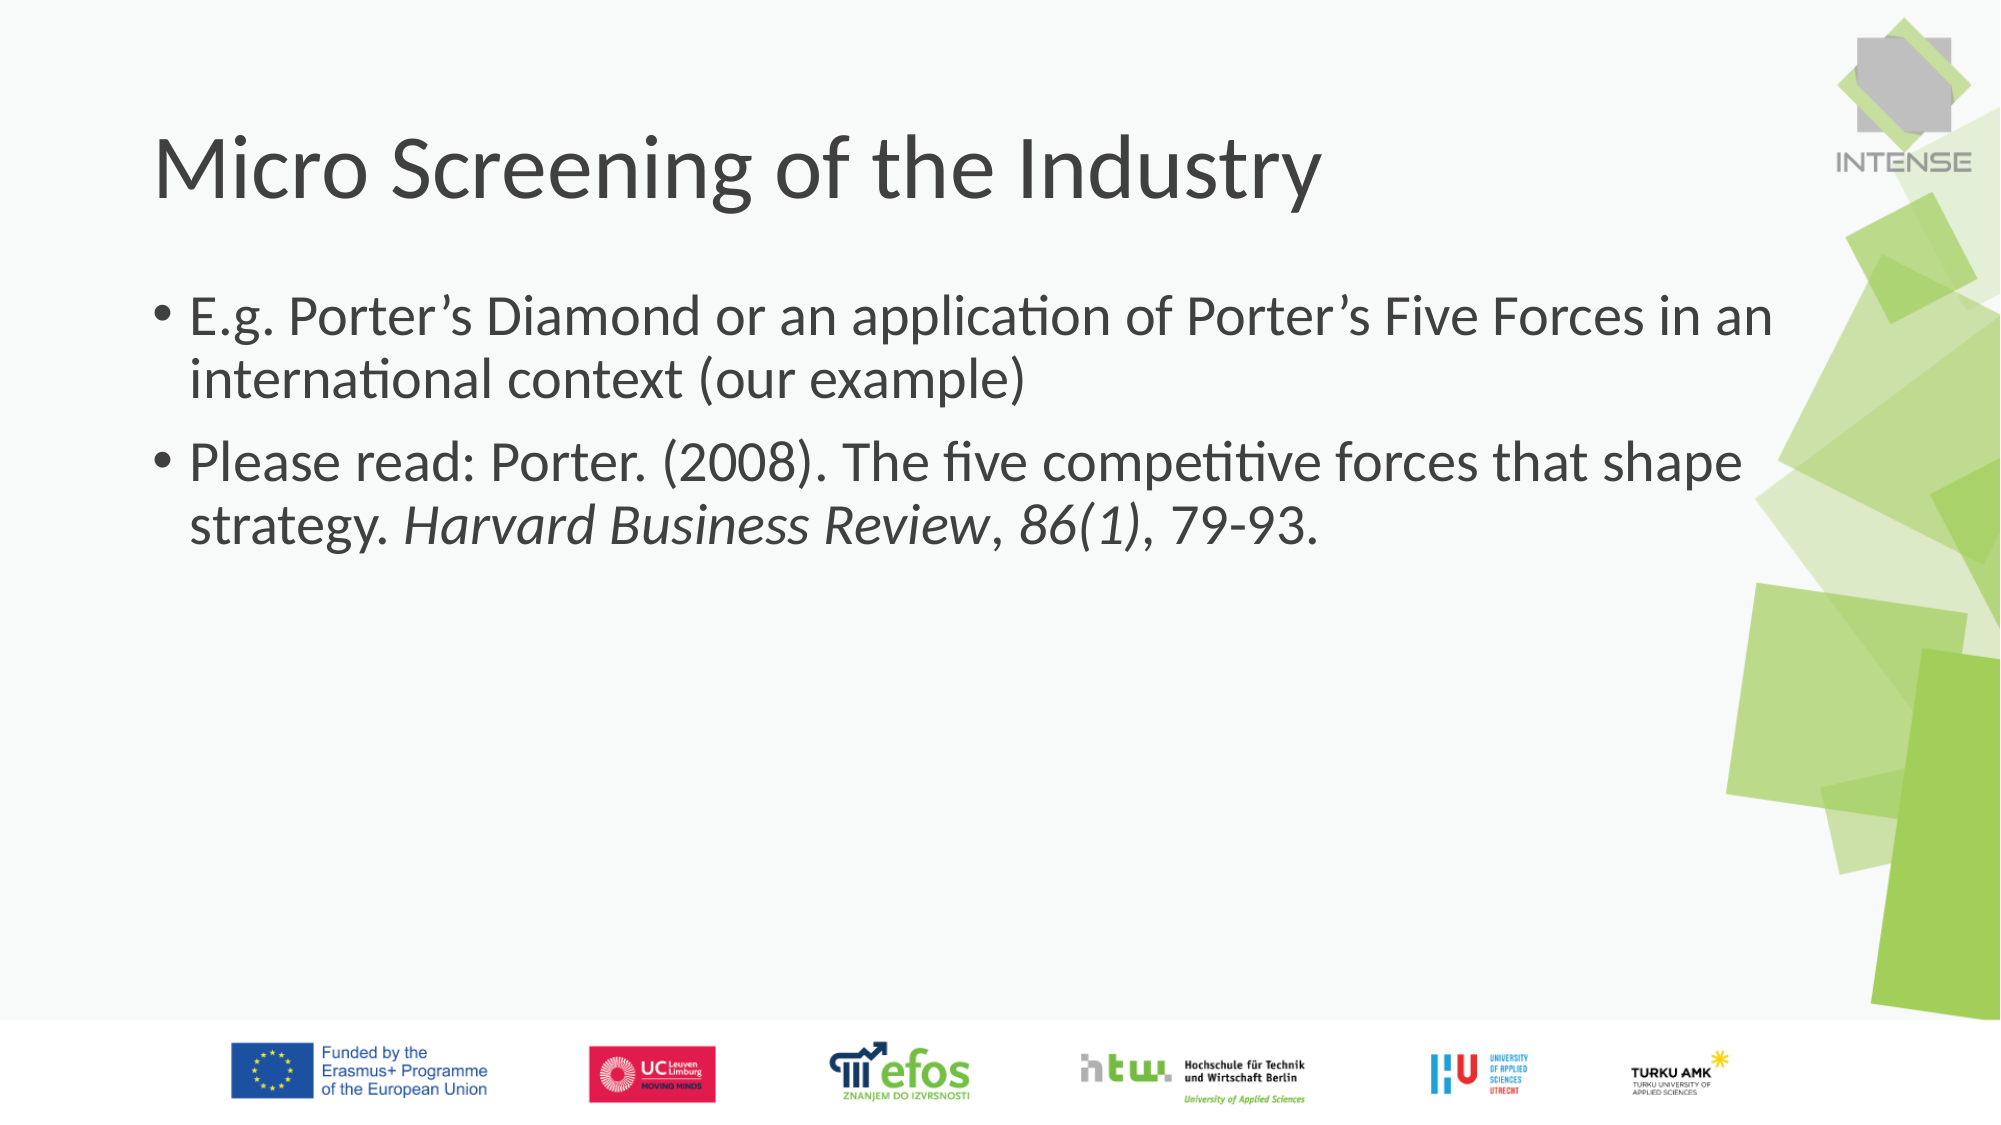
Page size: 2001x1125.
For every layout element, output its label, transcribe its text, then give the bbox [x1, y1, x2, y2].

title Micro Screening of the Industry [137, 59, 1863, 277]
picture [0, 0, 2000, 1125]
list E.g. Porter’s Diamond or an application of Porter’s Five Forces in an international context (our example) Please read: Porter. (2008). The five competitive forces that shape strategy. Harvard Business Review, 86(1), 79-93. [137, 277, 1863, 992]
